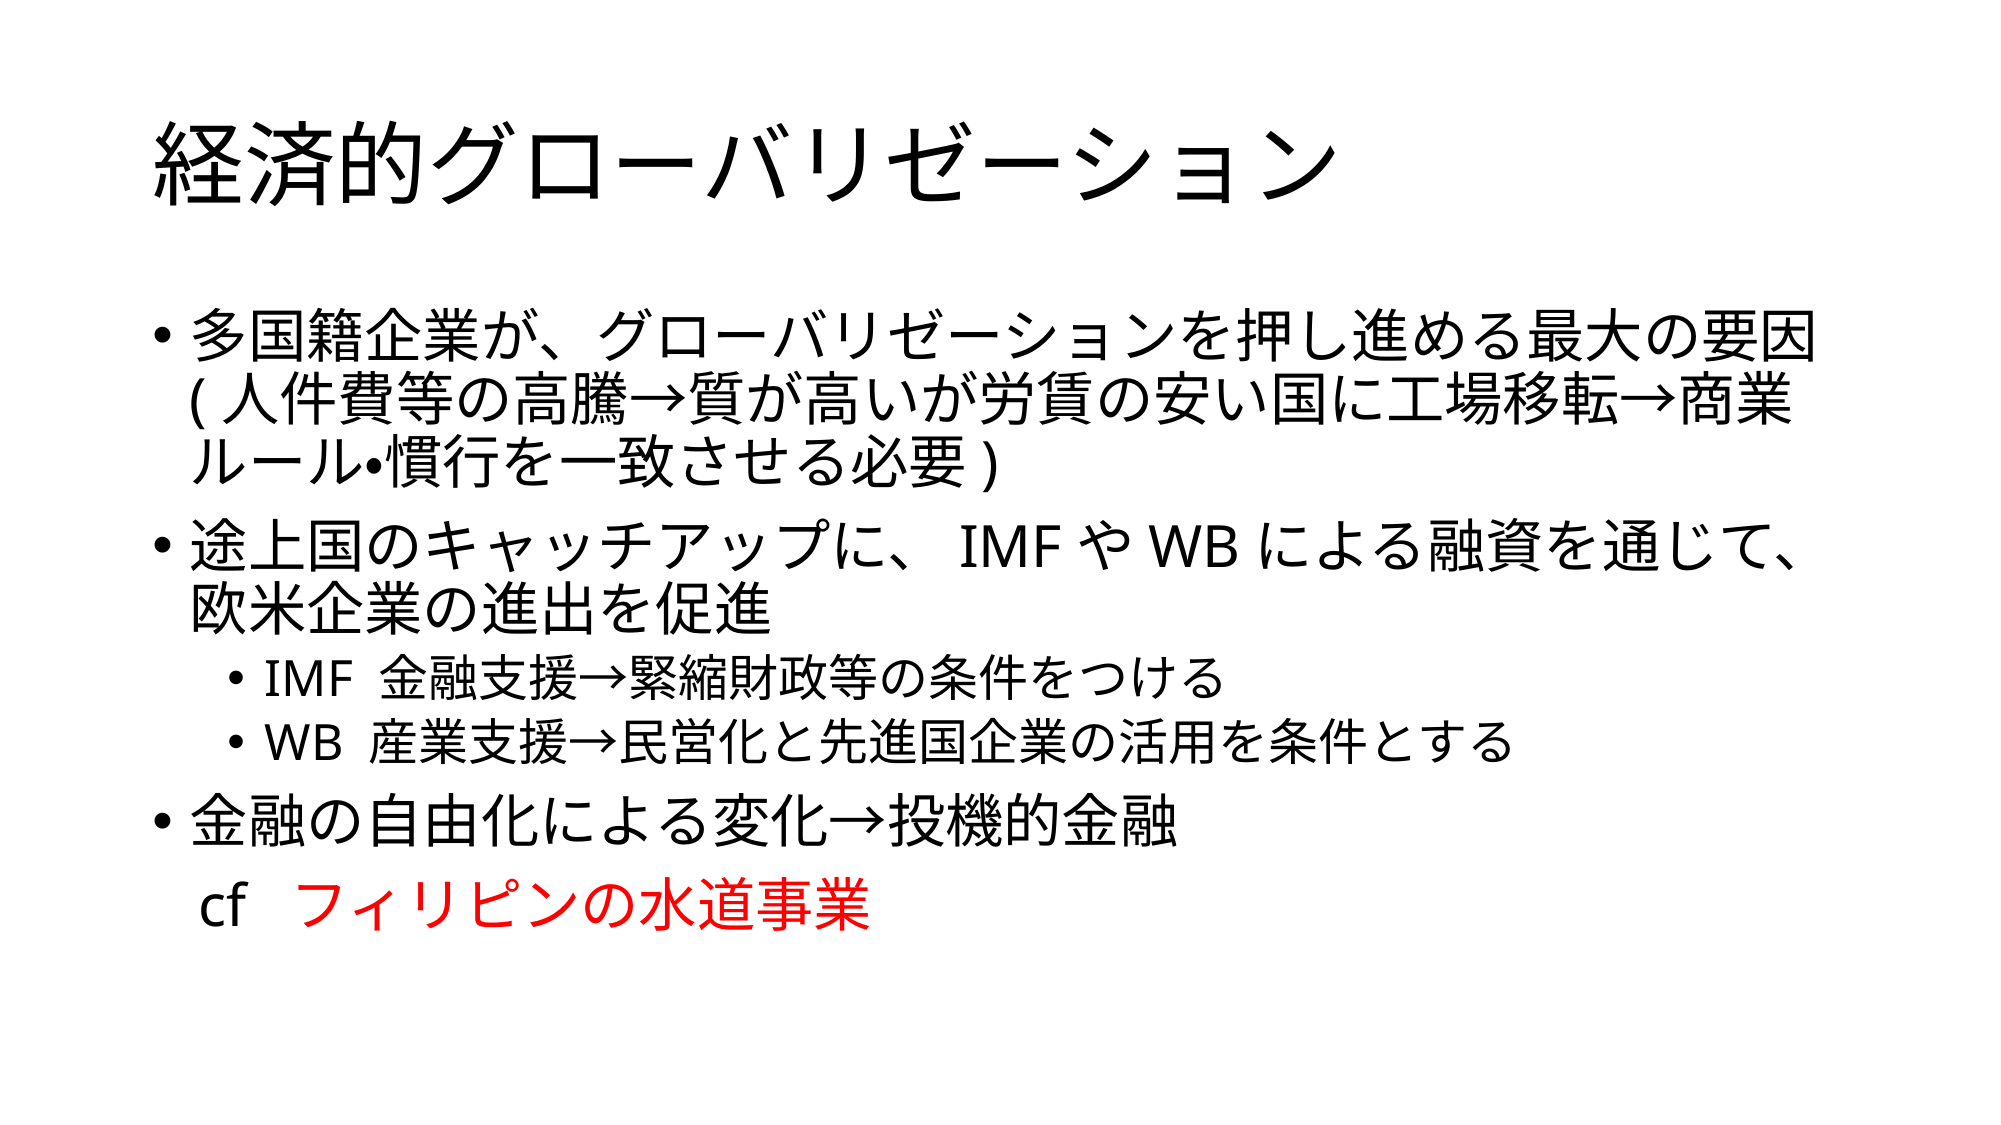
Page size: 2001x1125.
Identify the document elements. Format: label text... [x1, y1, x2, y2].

list 多国籍企業が、グローバリゼーションを押し進める最大の要因(人件費等の高騰→質が高いが労賃の安い国に工場移転→商業ルール・慣行を一致させる必要) 途上国のキャッチアップに、IMFやWBによる融資を通じて、欧米企業の進出を促進 IMF 金融支援→緊縮財政等の条件をつける WB 産業支援→民営化と先進国企業の活用を条件とする 金融の自由化による変化→投機的金融 cf フィリピンの水道事業 [137, 299, 1863, 1014]
title 経済的グローバリゼーション [137, 59, 1863, 278]
